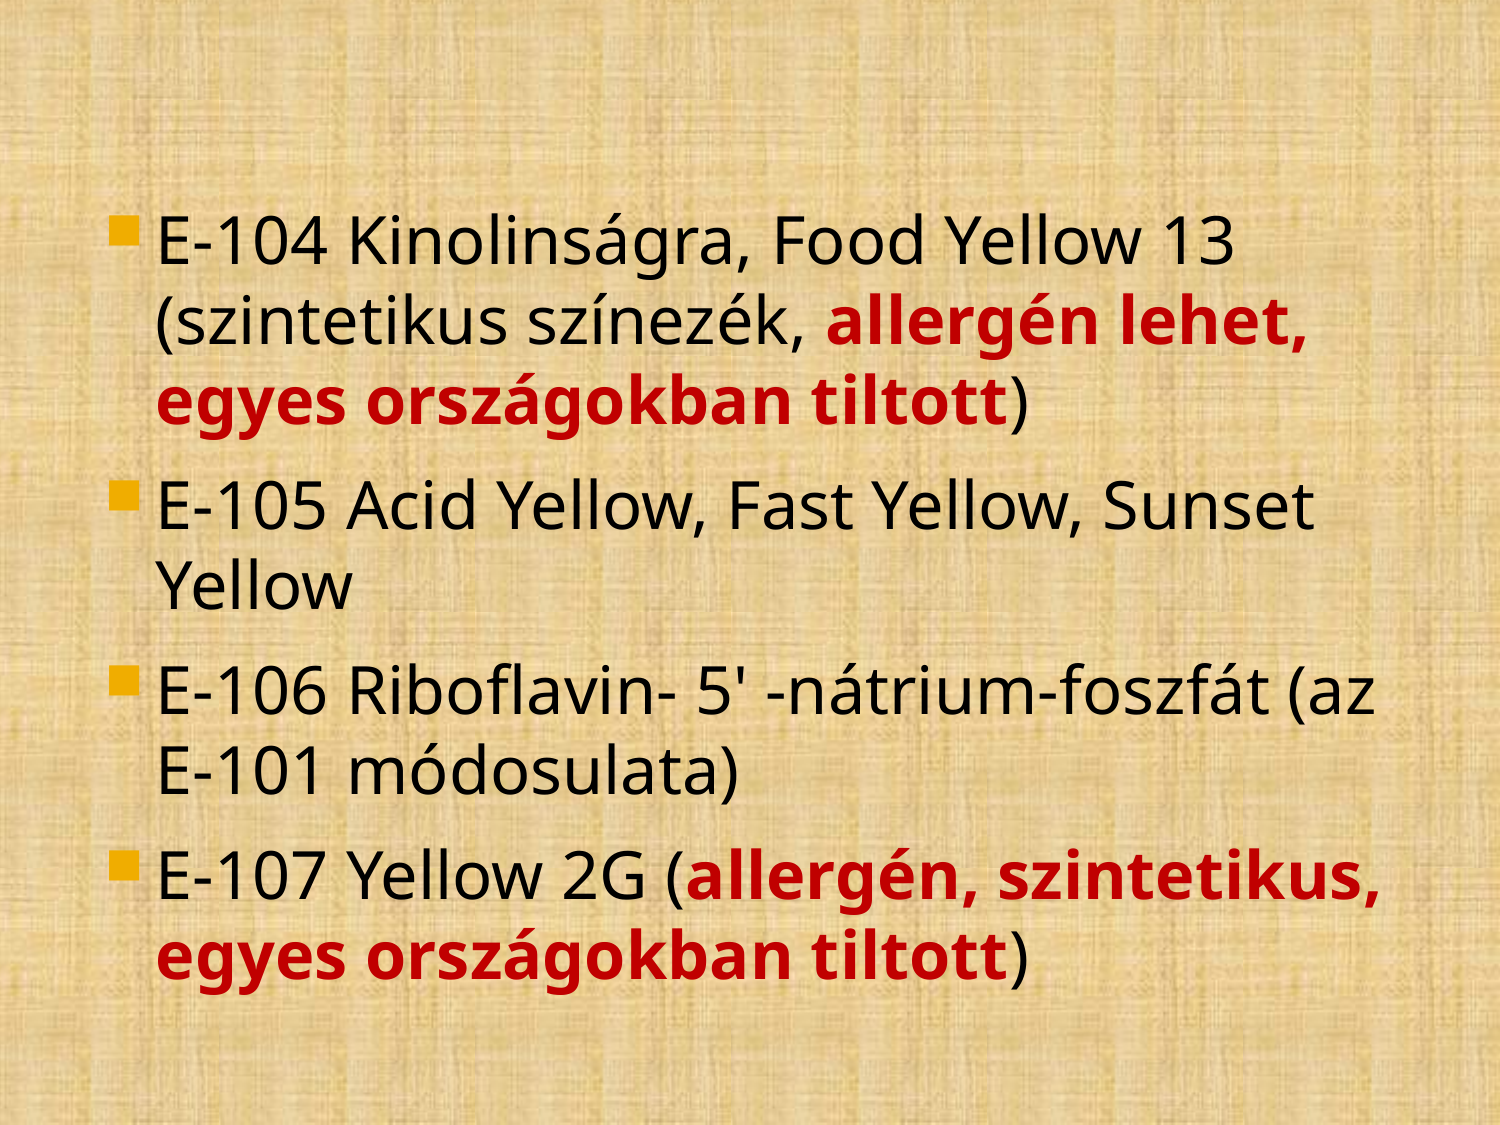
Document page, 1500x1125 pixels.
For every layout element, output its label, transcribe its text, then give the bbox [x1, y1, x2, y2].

picture [0, 0, 1500, 1125]
list E-104 Kinolinságra, Food Yellow 13 (szintetikus színezék, allergén lehet, egyes országokban tiltott) E-105 Acid Yellow, Fast Yellow, Sunset Yellow E-106 Riboflavin- 5' -nátrium-foszfát (az E-101 módosulata) E-107 Yellow 2G (allergén, szintetikus, egyes országokban tiltott) [74, 182, 1426, 943]
